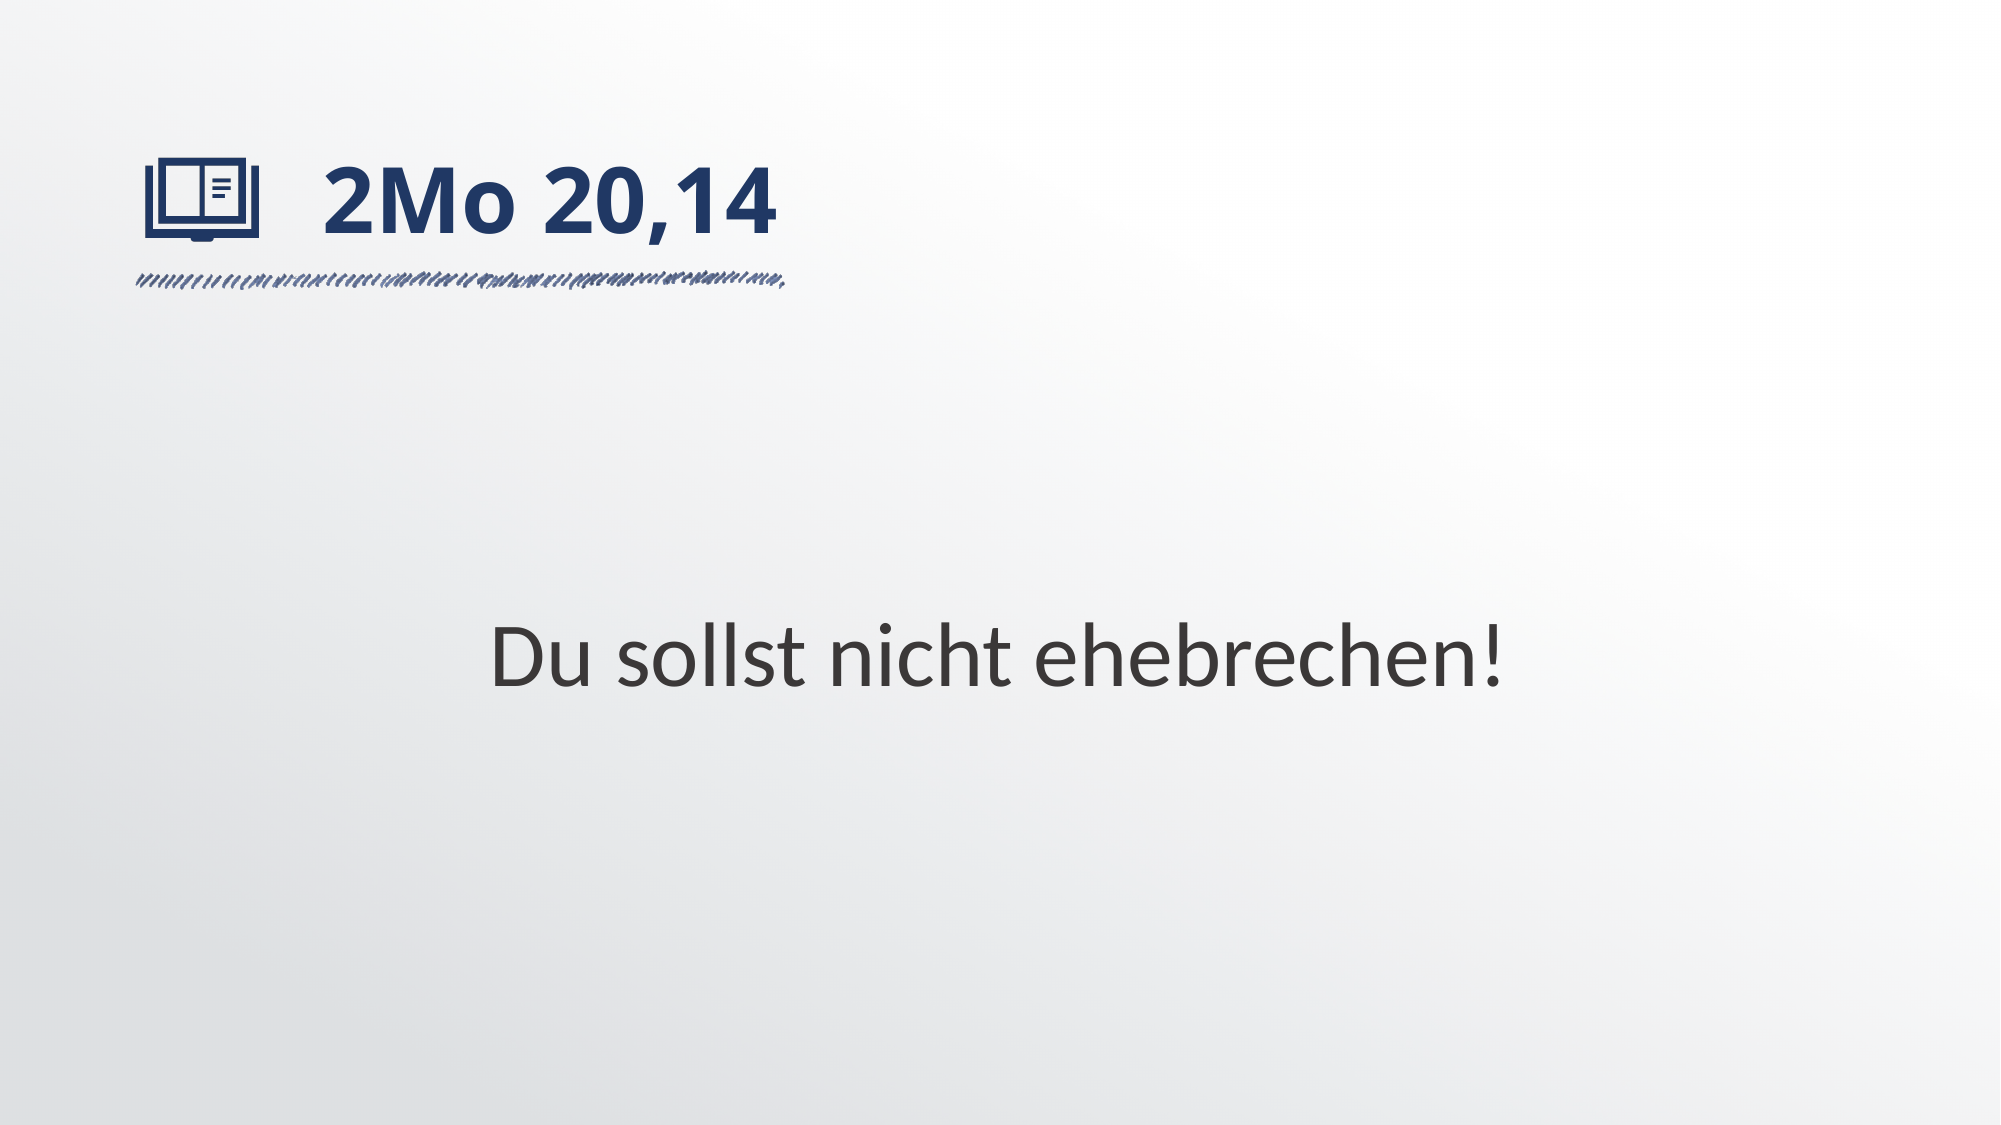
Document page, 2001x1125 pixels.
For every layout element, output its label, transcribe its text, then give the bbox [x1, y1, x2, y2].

title 2Mo 20,14 [322, 59, 1860, 261]
list Du sollst nicht ehebrechen! [137, 299, 1863, 1014]
picture [140, 137, 264, 261]
